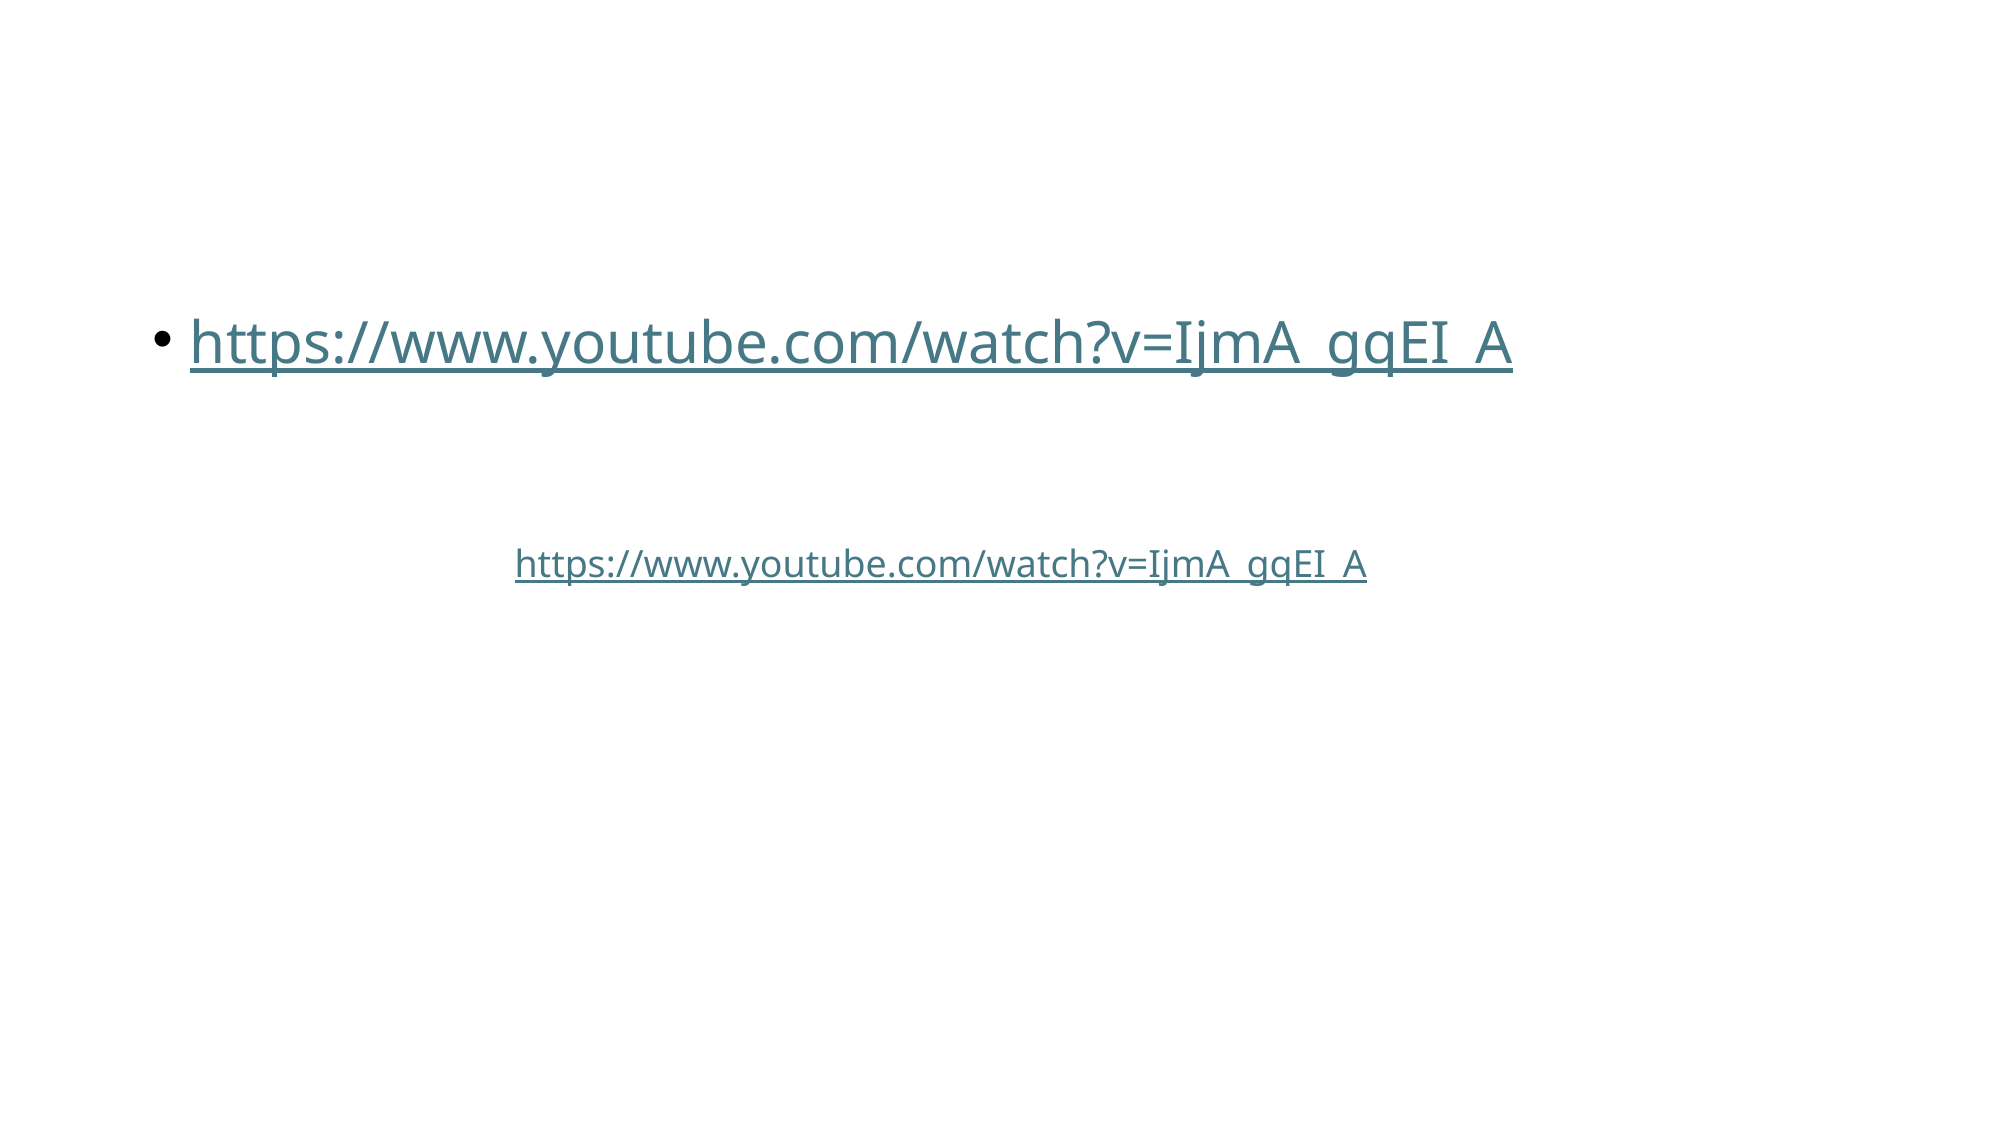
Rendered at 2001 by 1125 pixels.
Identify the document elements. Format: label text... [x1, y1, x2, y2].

list https://www.youtube.com/watch?v=IjmA_gqEI_A [137, 299, 1863, 1014]
text_box https://www.youtube.com/watch?v=IjmA_gqEI_A [499, 532, 1500, 598]
